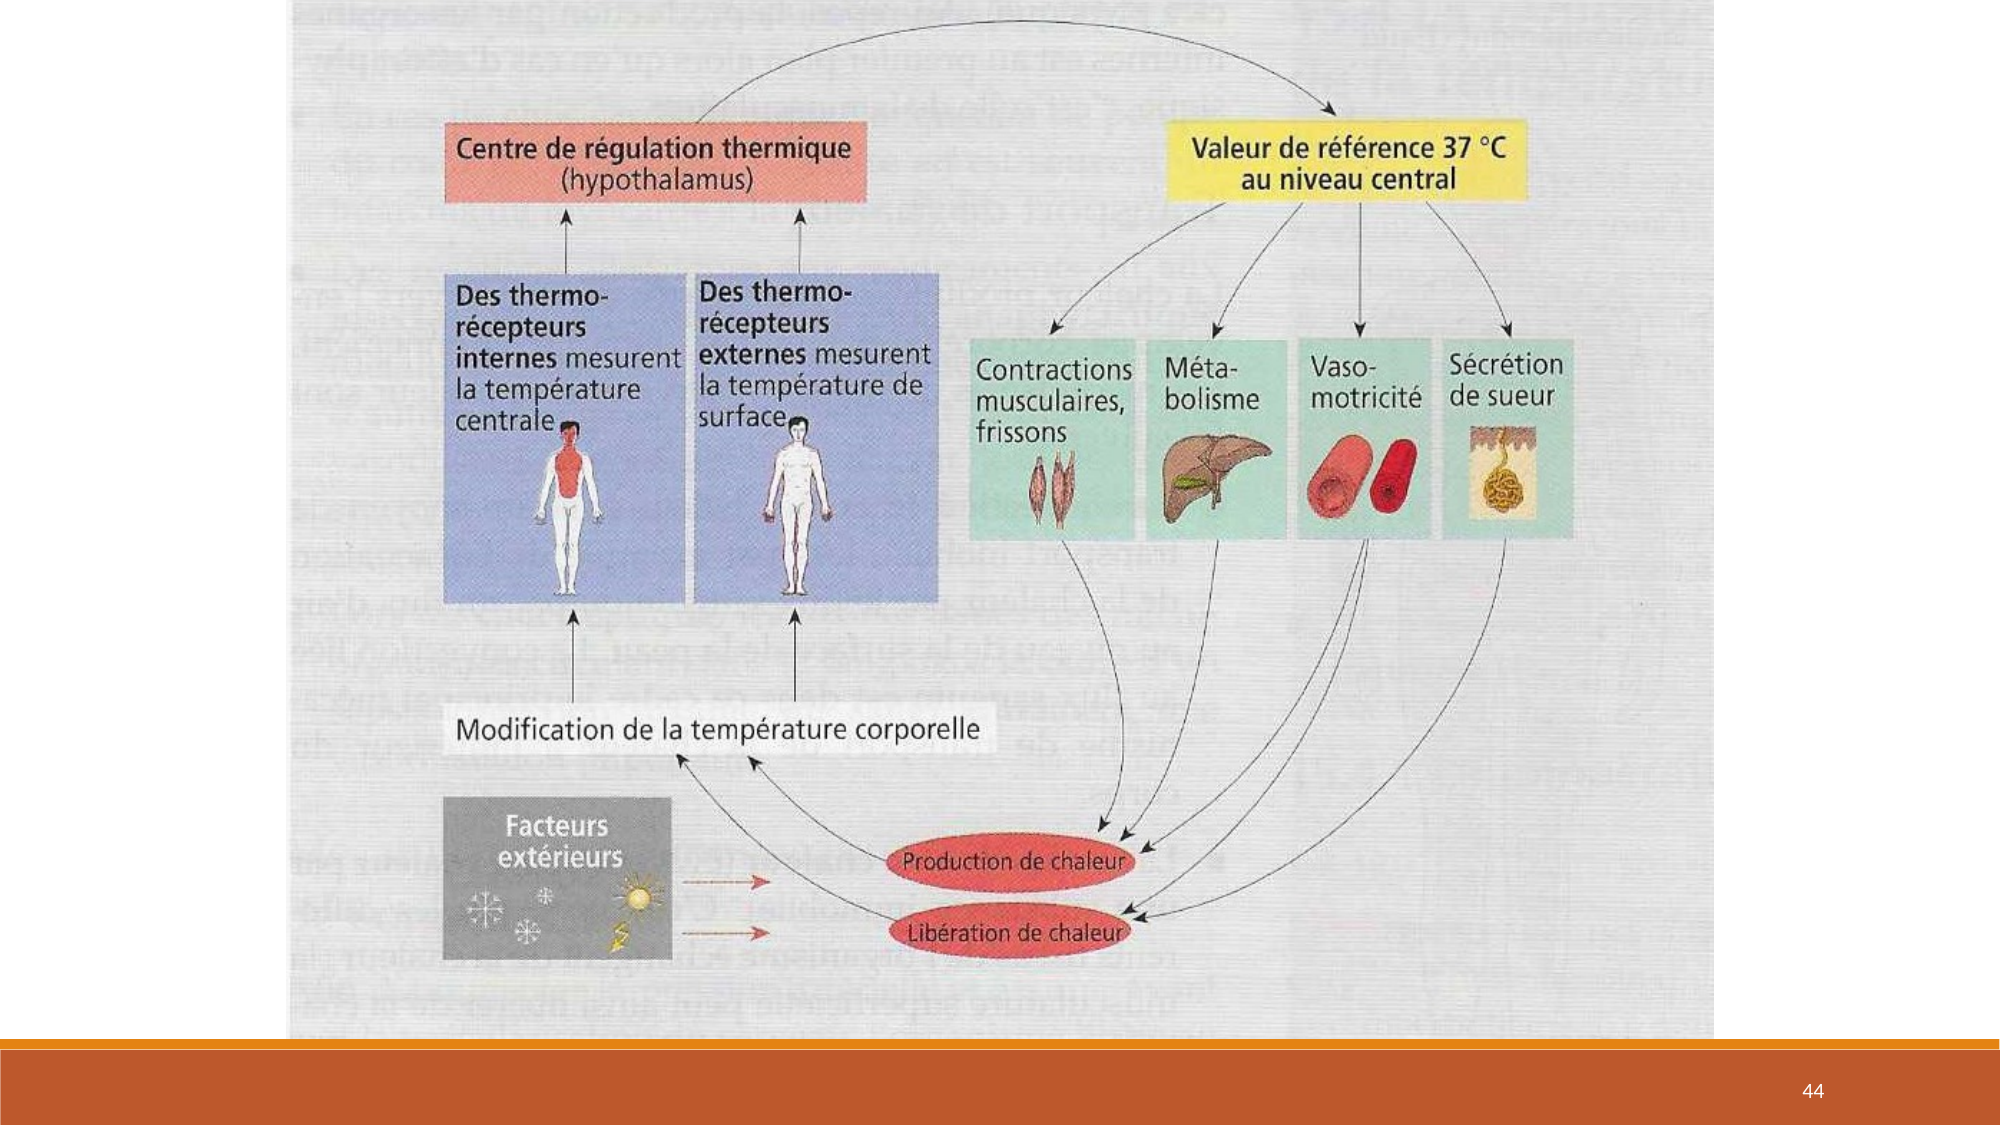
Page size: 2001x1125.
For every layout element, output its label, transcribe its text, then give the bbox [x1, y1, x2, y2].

slide_number 43 [1624, 1059, 1840, 1120]
picture [285, 0, 1715, 1039]
